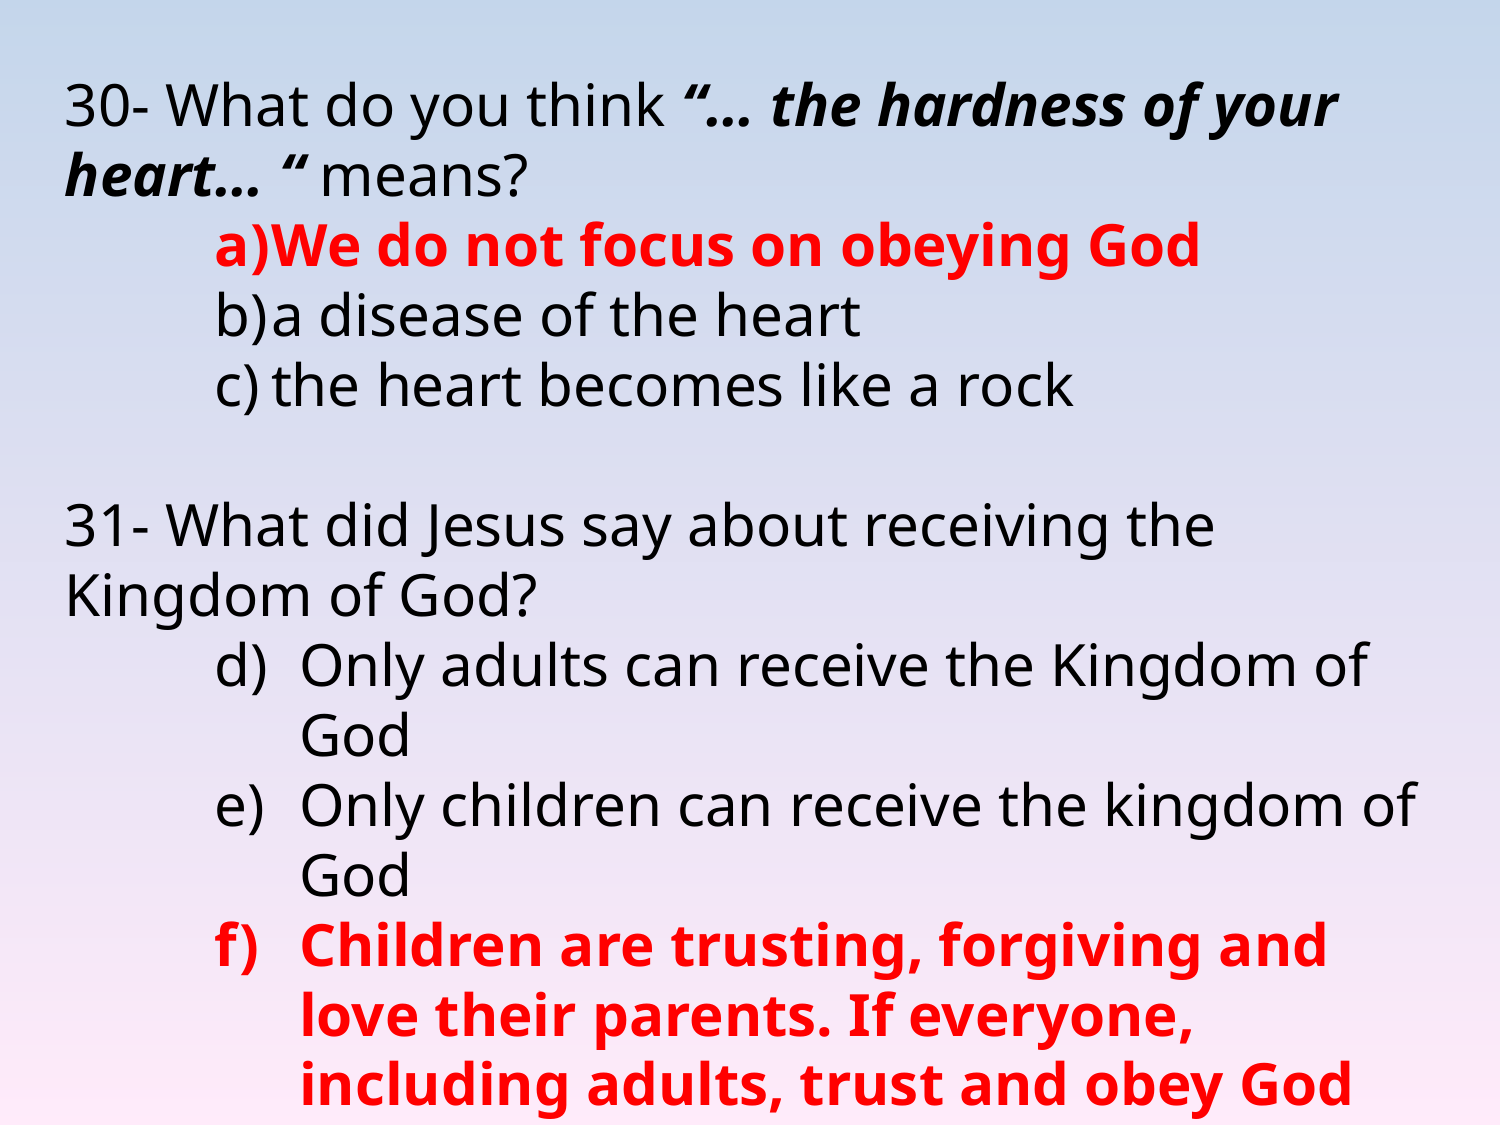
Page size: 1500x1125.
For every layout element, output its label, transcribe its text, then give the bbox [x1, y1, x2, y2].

text_box 30- What do you think “… the hardness of your heart… “ means? We do not focus on obeying God a disease of the heart the heart becomes like a rock 31- What did Jesus say about receiving the Kingdom of God? Only adults can receive the Kingdom of God Only children can receive the kingdom of God Children are trusting, forgiving and love their parents. If everyone, including adults, trust and obey God like children do, they can also receive the Kingdom of God. [49, 60, 1463, 1125]
